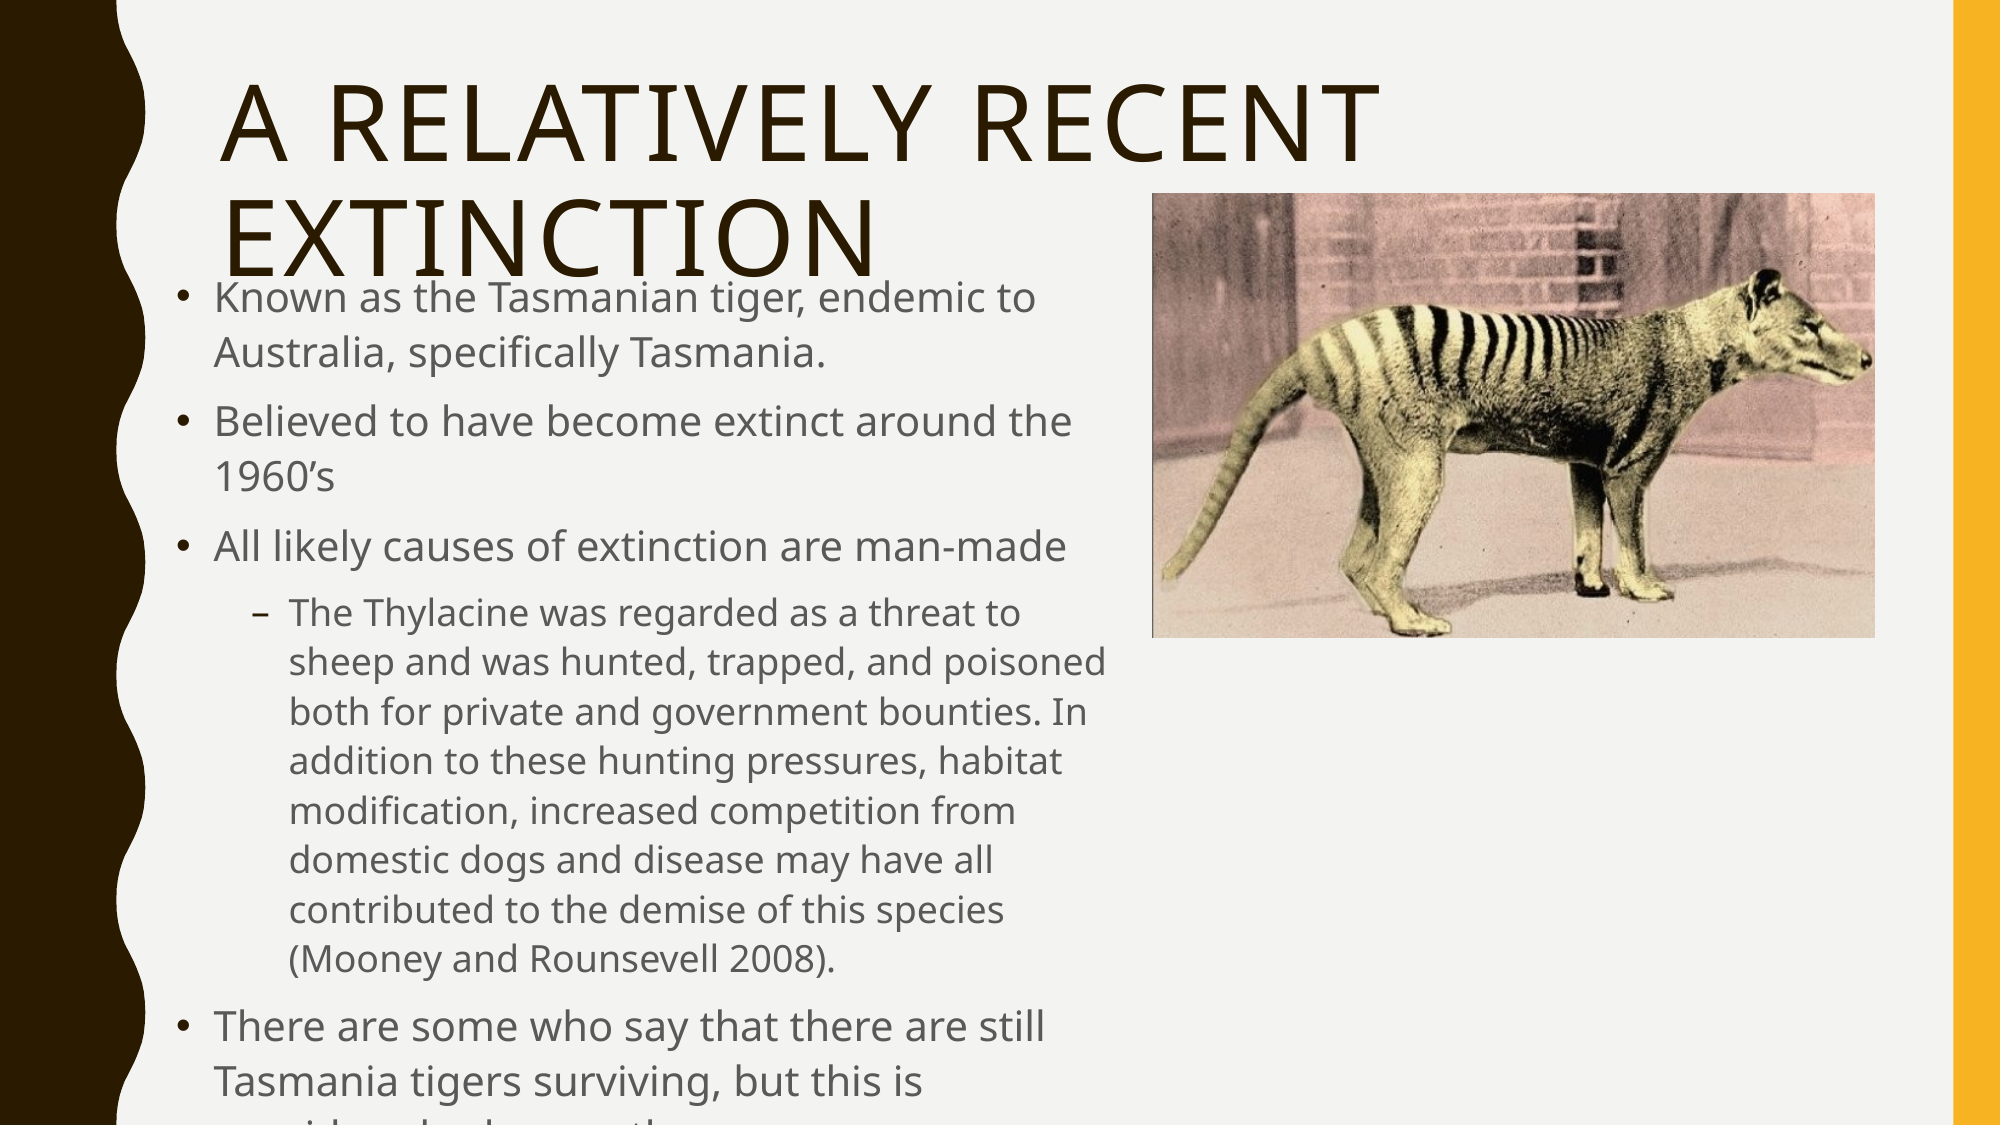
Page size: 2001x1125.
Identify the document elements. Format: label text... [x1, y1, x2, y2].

list Known as the Tasmanian tiger, endemic to Australia, specifically Tasmania. Believed to have become extinct around the 1960’s All likely causes of extinction are man-made The Thylacine was regarded as a threat to sheep and was hunted, trapped, and poisoned both for private and government bounties. In addition to these hunting pressures, habitat modification, increased competition from domestic dogs and disease may have all contributed to the demise of this species (Mooney and Rounsevell 2008). There are some who say that there are still Tasmania tigers surviving, but this is considered urban myth [160, 193, 1153, 1080]
picture [1152, 193, 1875, 638]
title A relatively recent extinction [205, 62, 1875, 193]
